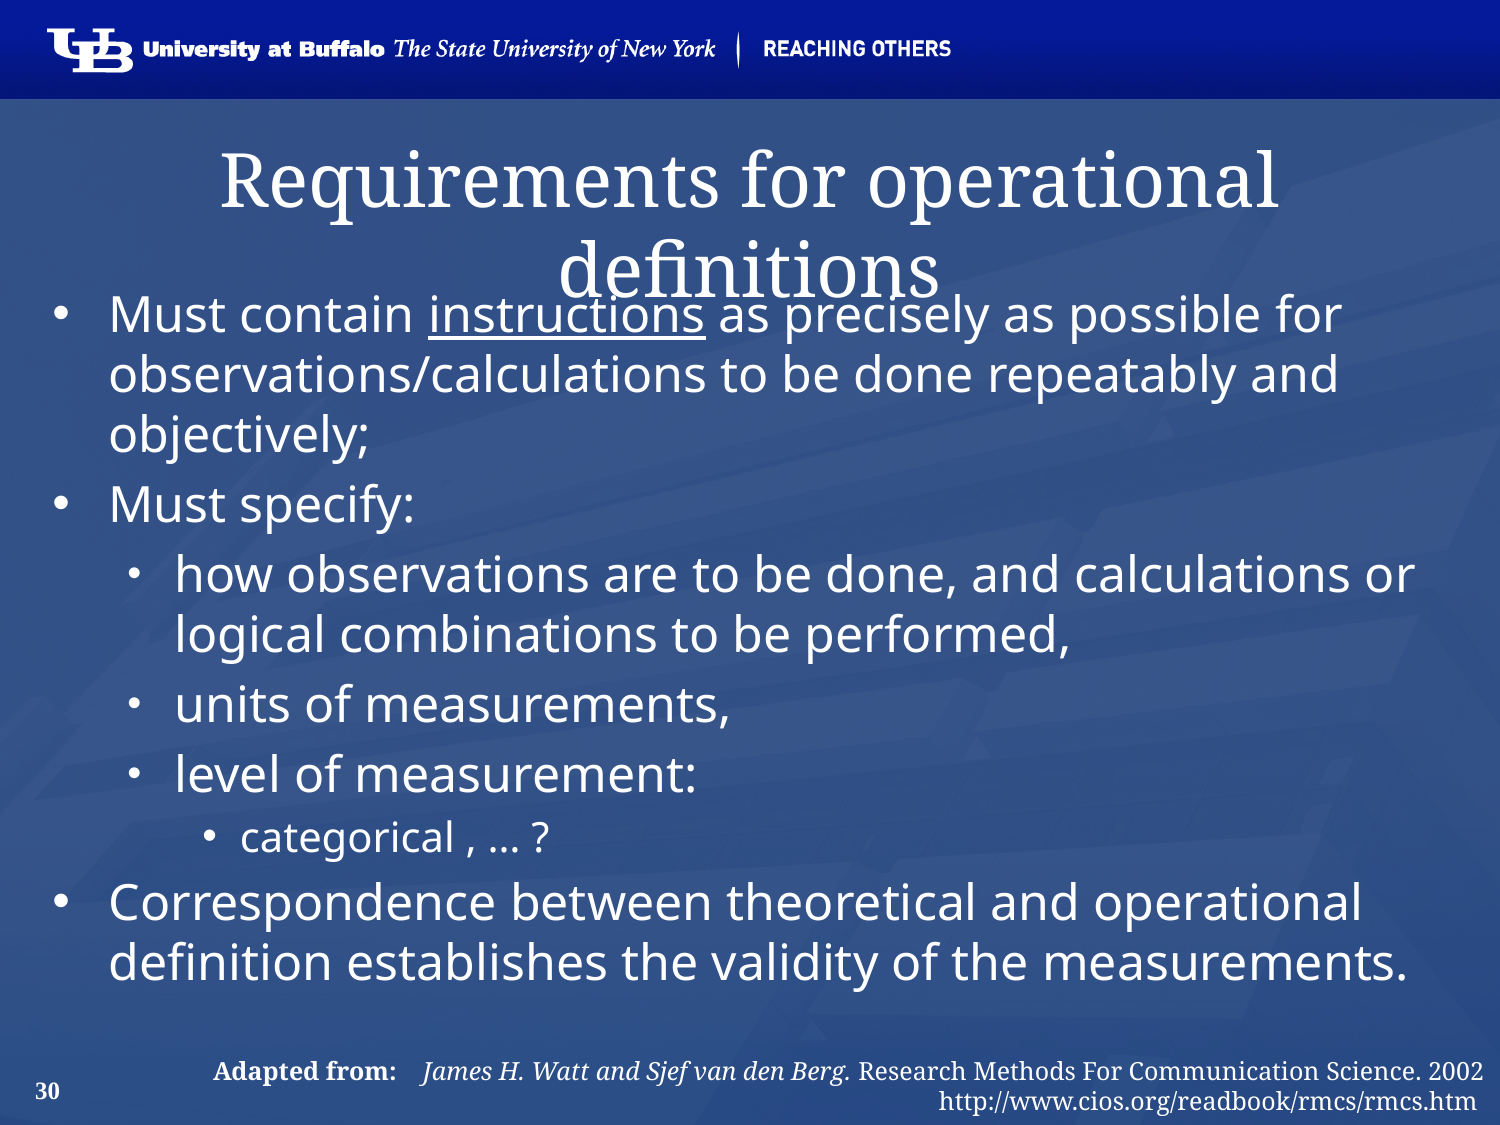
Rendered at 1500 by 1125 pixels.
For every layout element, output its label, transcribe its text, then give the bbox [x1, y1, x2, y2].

text_box Adapted from: James H. Watt and Sjef van den Berg. Research Methods For Communication Science. 2002 http://www.cios.org/readbook/rmcs/rmcs.htm [99, 1047, 1500, 1123]
picture [0, 0, 1500, 99]
list Must contain instructions as precisely as possible for observations/calculations to be done repeatably and objectively; Must specify: how observations are to be done, and calculations or logical combinations to be performed, units of measurements, level of measurement: categorical , … ? Correspondence between theoretical and operational definition establishes the validity of the measurements. [37, 275, 1463, 1088]
title Requirements for operational definitions [37, 125, 1463, 250]
slide_number 30 [3, 1059, 75, 1120]
